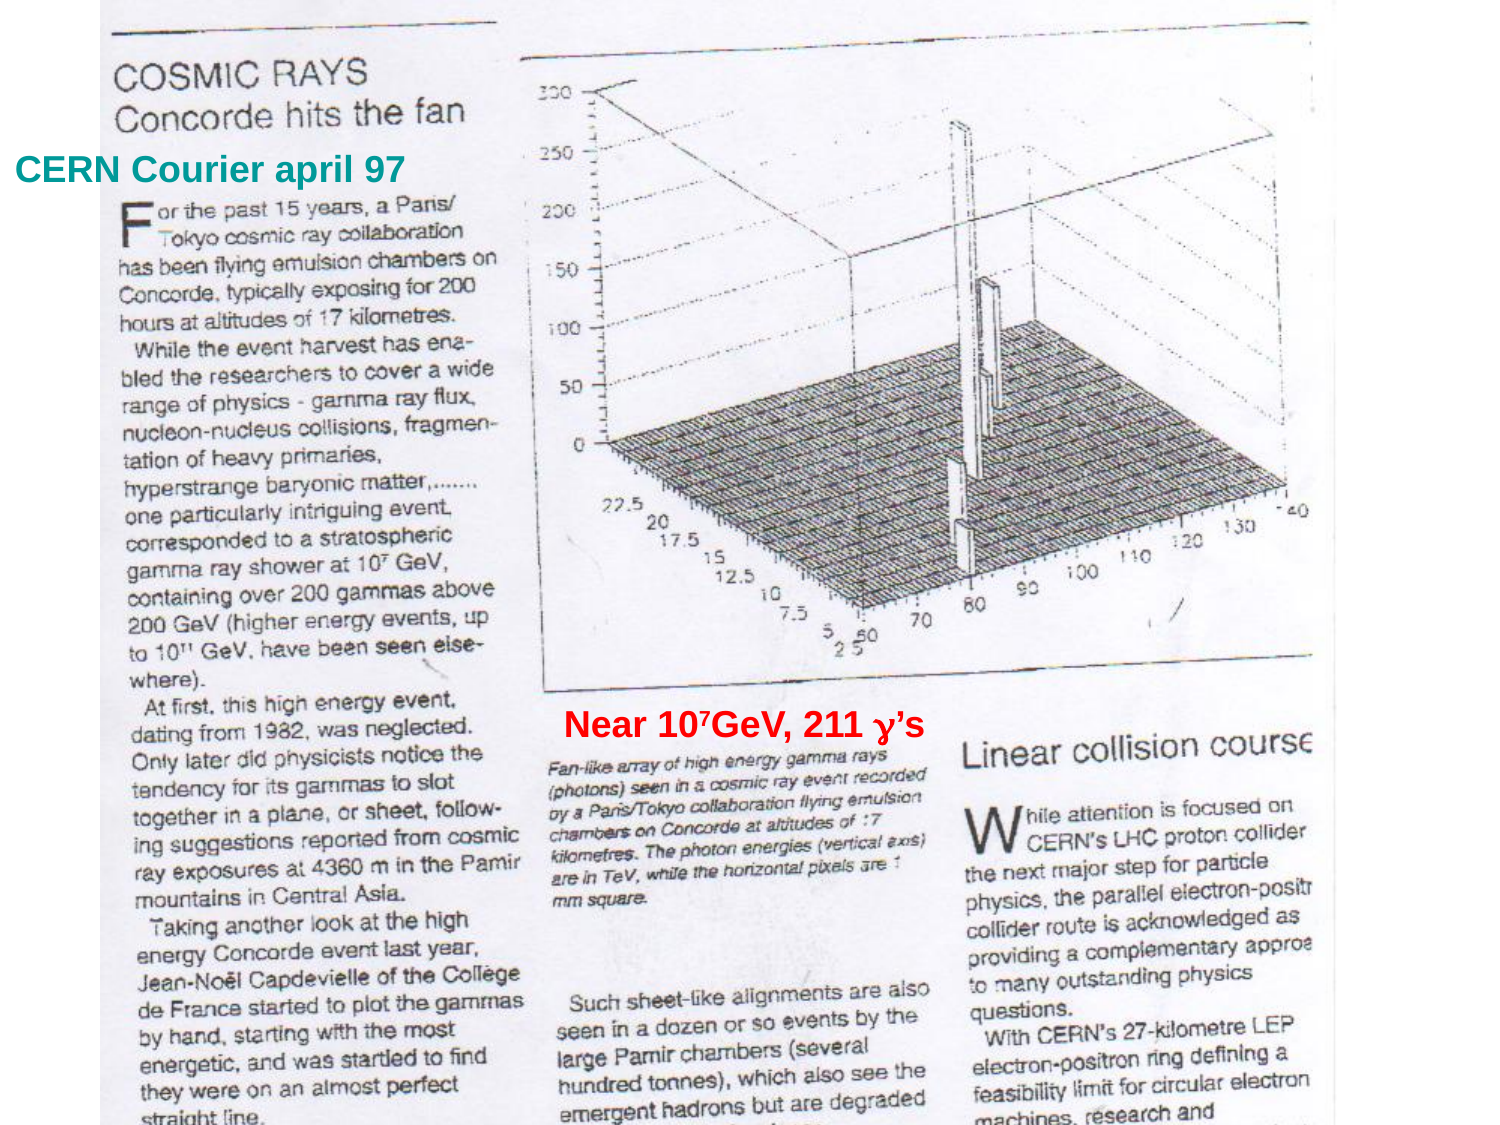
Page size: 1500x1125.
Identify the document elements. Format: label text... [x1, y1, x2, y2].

picture [100, 0, 1349, 1125]
text_box CERN Courier april 97 [0, 137, 94, 197]
